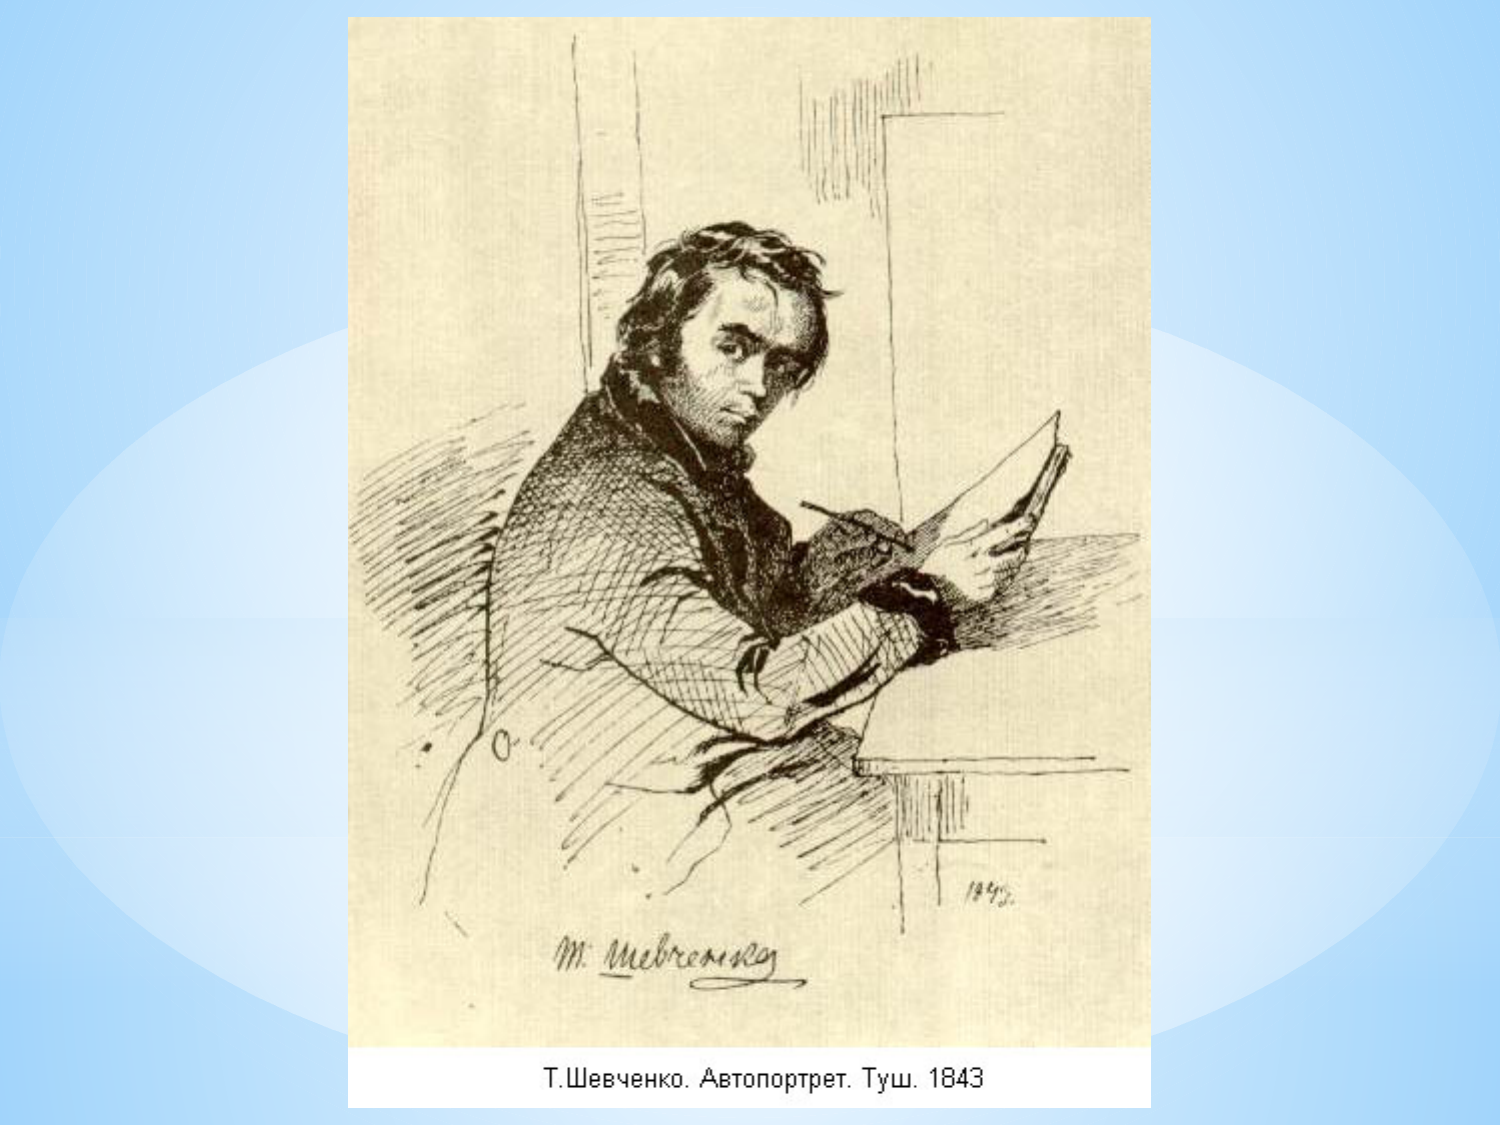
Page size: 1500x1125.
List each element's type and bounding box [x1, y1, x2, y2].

picture [348, 17, 1152, 1108]
